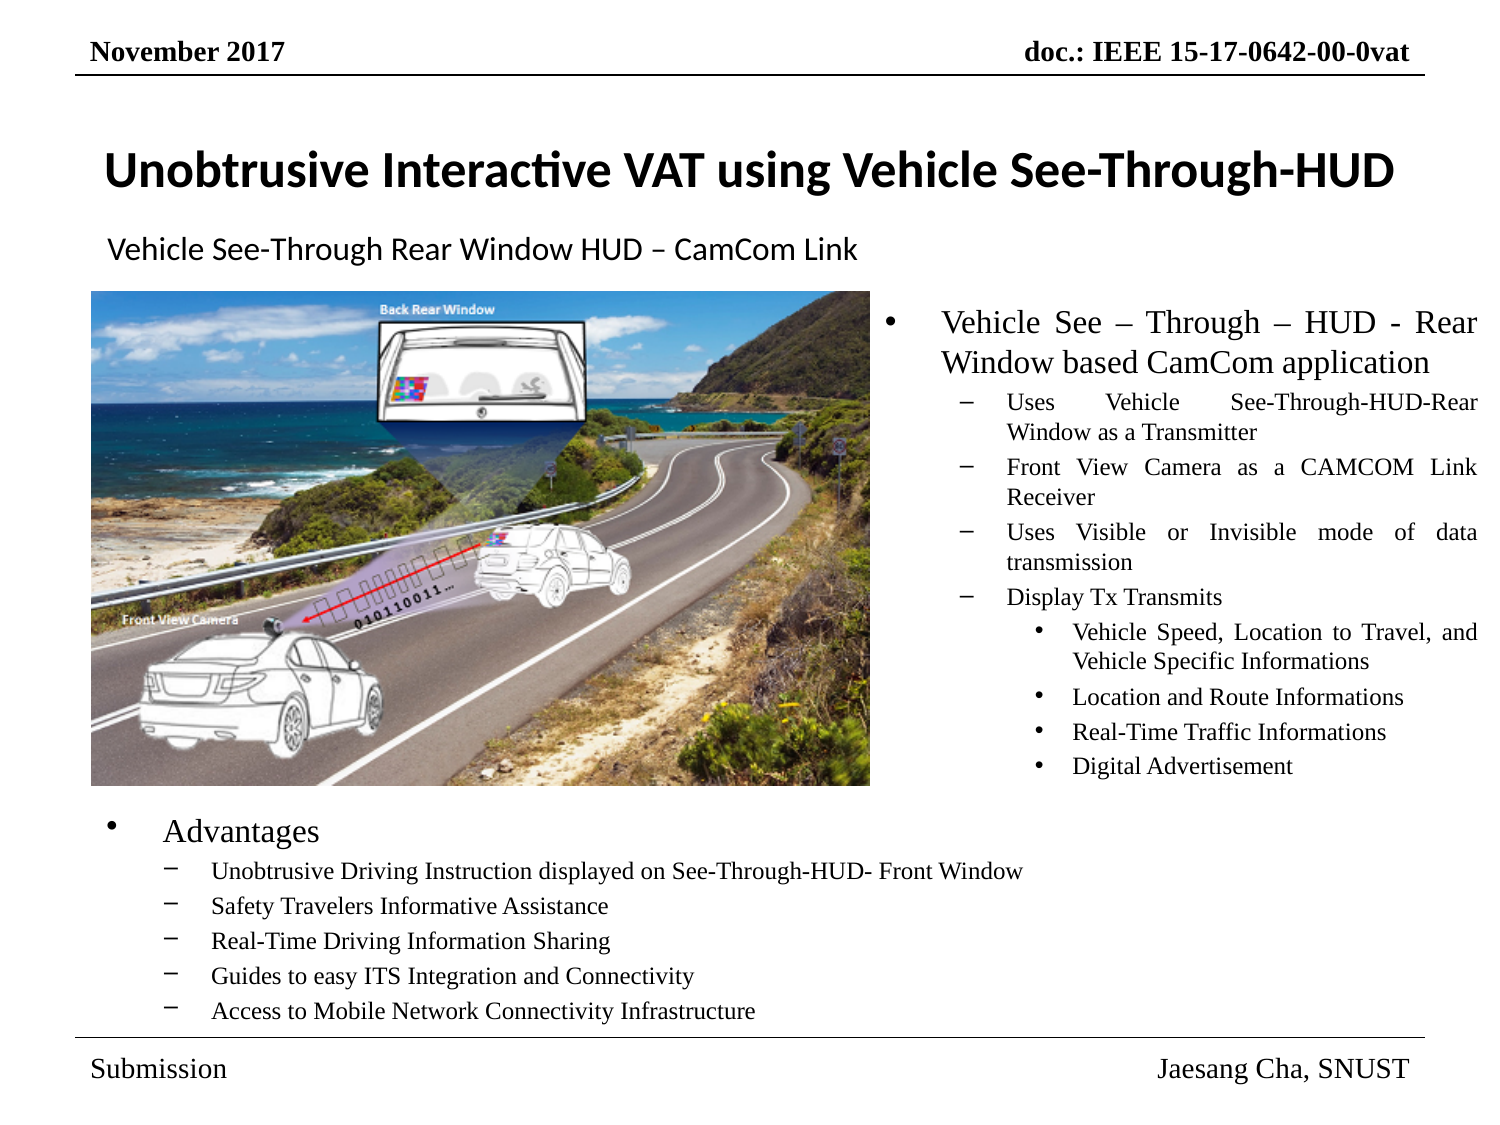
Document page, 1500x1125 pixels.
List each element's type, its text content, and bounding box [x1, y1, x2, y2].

list Vehicle See – Through – HUD - Rear Window based CamCom application Uses Vehicle See-Through-HUD-Rear Window as a Transmitter Front View Camera as a CAMCOM Link Receiver Uses Visible or Invisible mode of data transmission Display Tx Transmits Vehicle Speed, Location to Travel, and Vehicle Specific Informations Location and Route Informations Real-Time Traffic Informations Digital Advertisement [869, 293, 1494, 842]
title Unobtrusive Interactive VAT using Vehicle See-Through-HUD [0, 110, 1500, 223]
text_box Vehicle See-Through Rear Window HUD – CamCom Link [92, 219, 874, 275]
text_box Advantages Unobtrusive Driving Instruction displayed on See-Through-HUD- Front Window Safety Travelers Informative Assistance Real-Time Driving Information Sharing Guides to easy ITS Integration and Connectivity Access to Mobile Network Connectivity Infrastructure [91, 801, 1088, 1032]
picture [91, 291, 870, 786]
